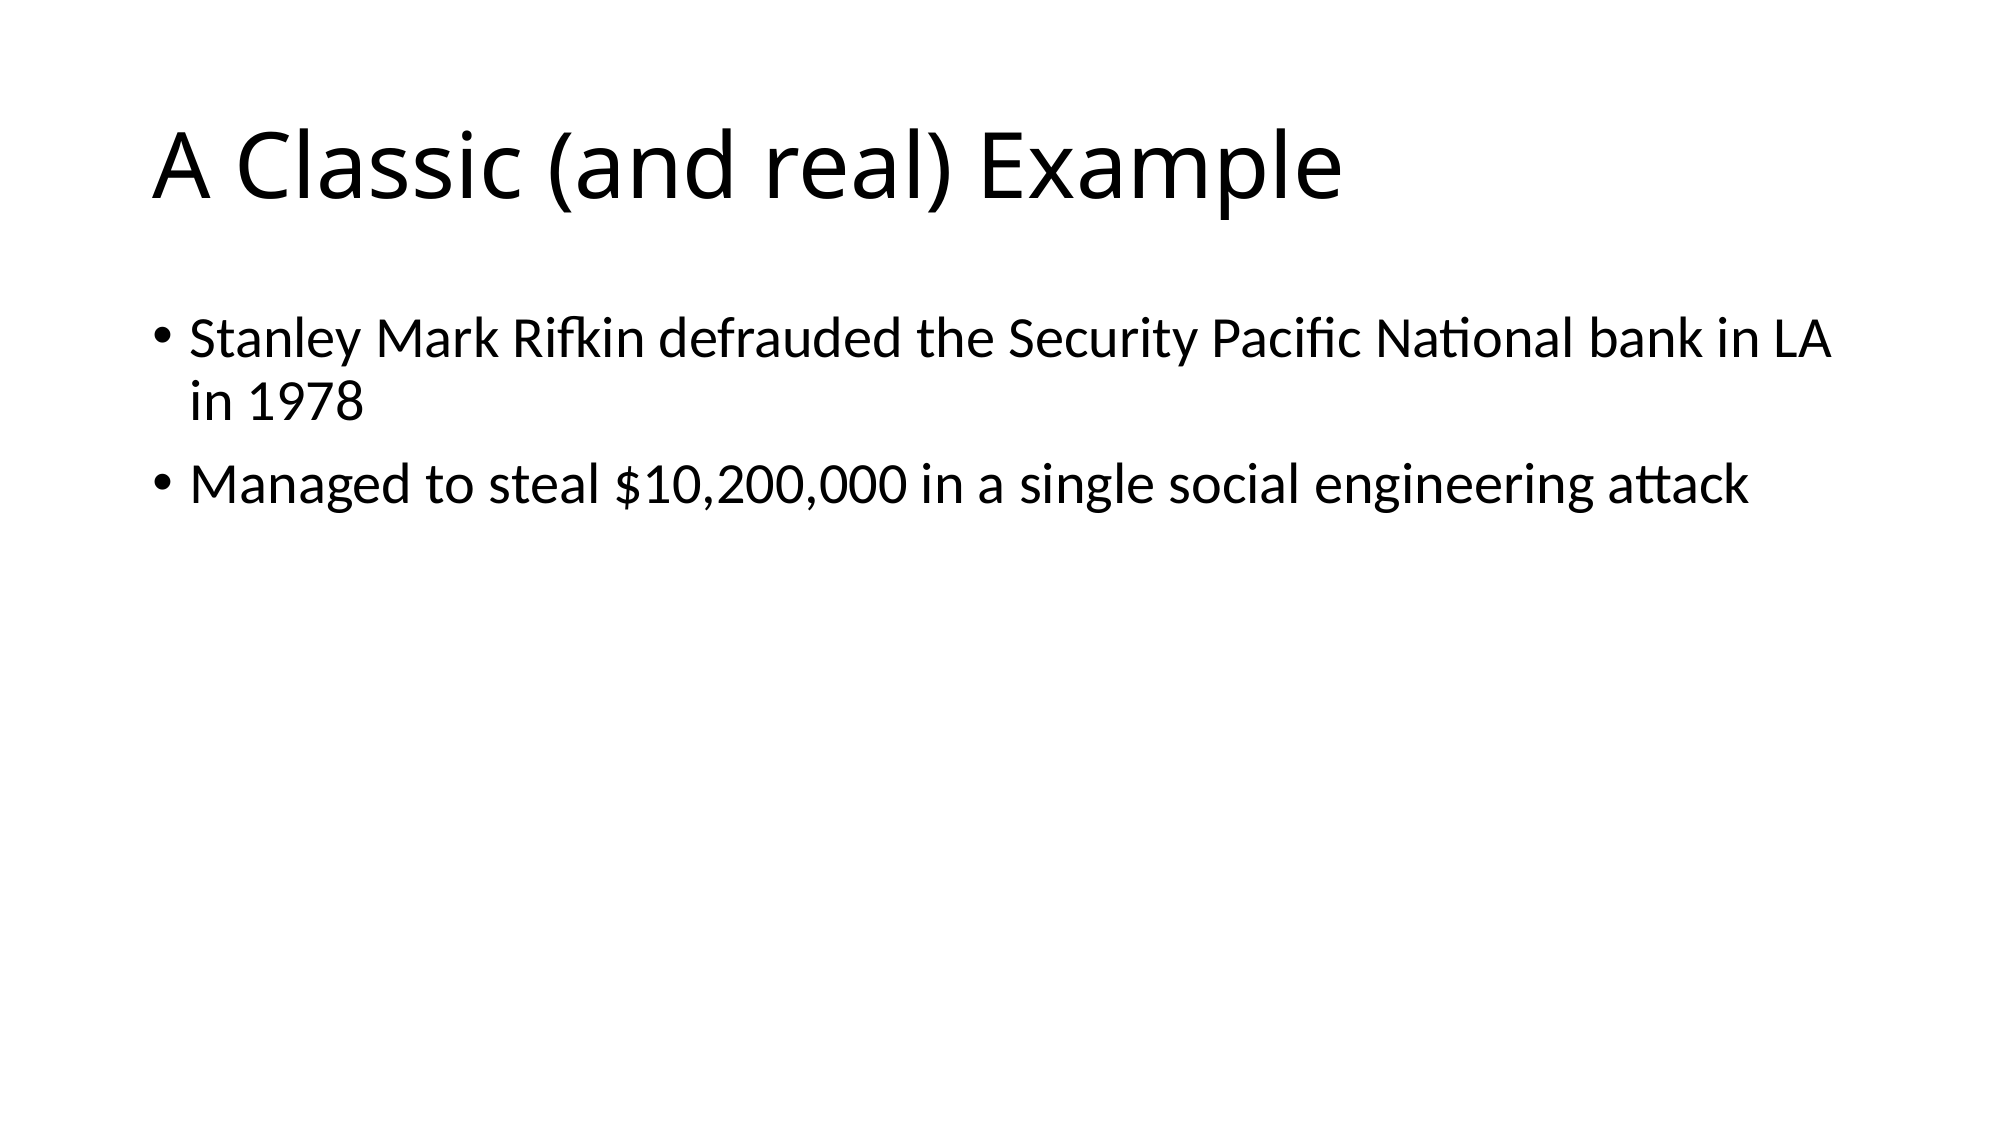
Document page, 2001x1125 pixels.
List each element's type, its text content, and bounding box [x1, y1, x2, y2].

list Stanley Mark Rifkin defrauded the Security Pacific National bank in LA in 1978 Managed to steal $10,200,000 in a single social engineering attack [137, 299, 1863, 1014]
title A Classic (and real) Example [137, 59, 1863, 278]
